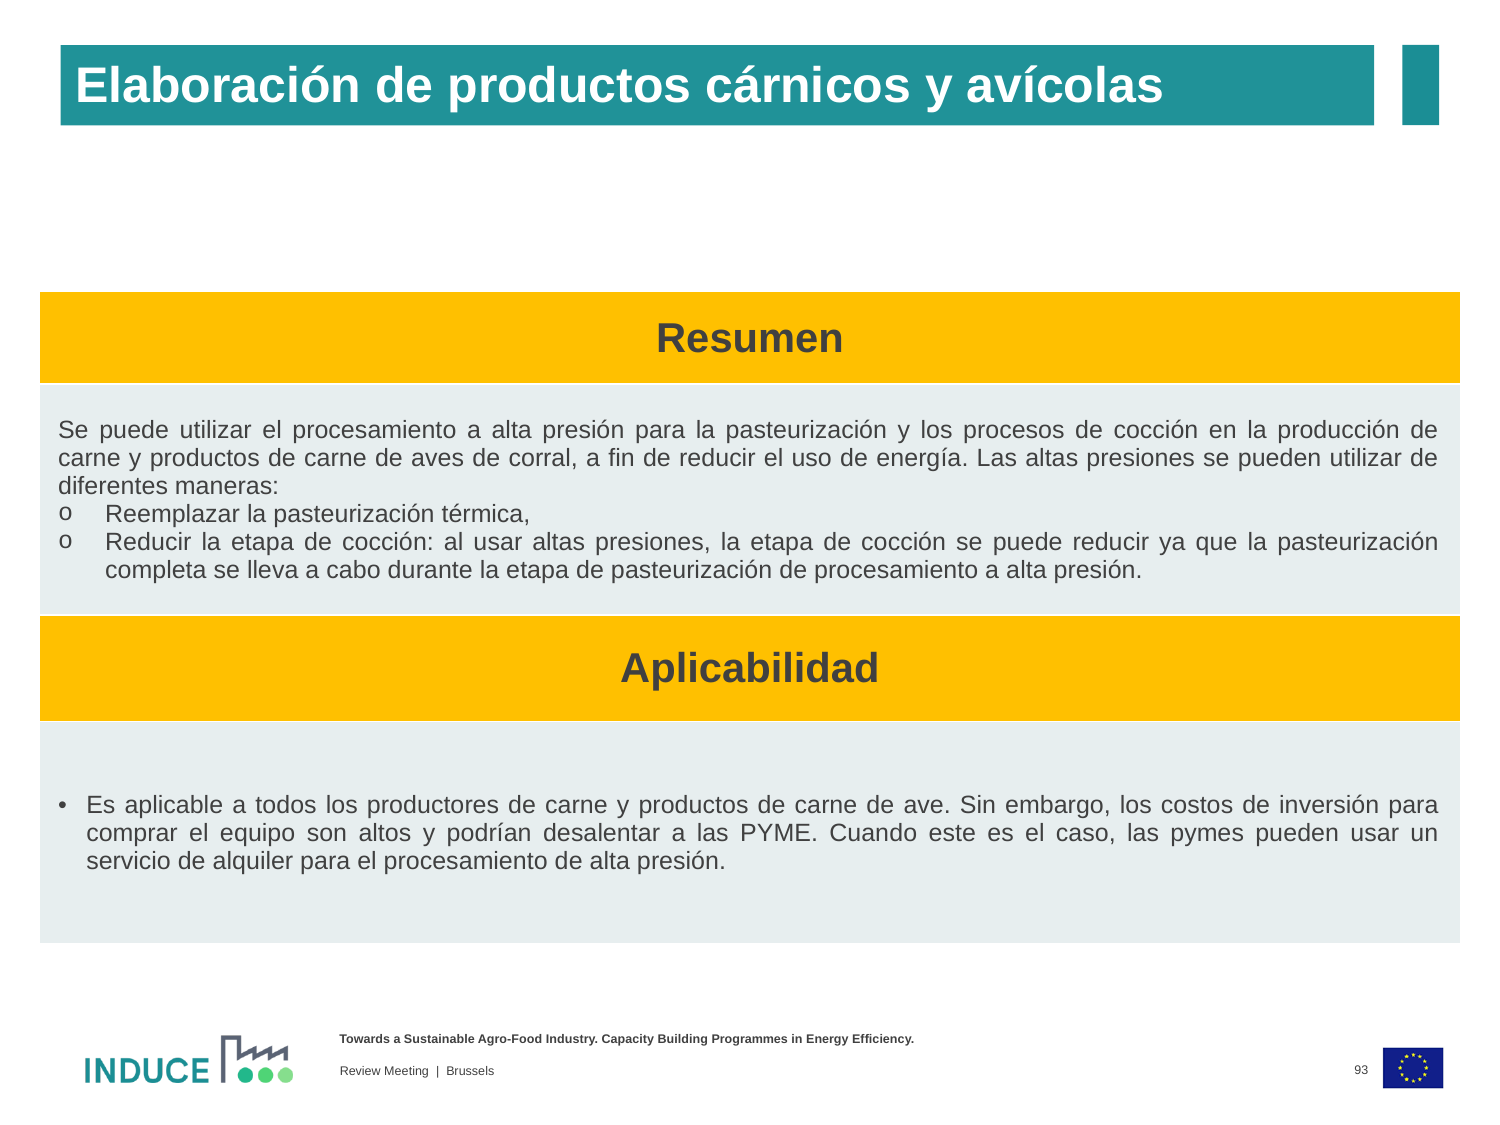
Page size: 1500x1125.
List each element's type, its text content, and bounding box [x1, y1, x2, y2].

slide_number 93 [1289, 1055, 1375, 1085]
table_header Resumen [40, 292, 1460, 383]
text_box [1402, 44, 1440, 126]
table_header Aplicabilidad [40, 616, 1460, 721]
table_cell Se puede utilizar el procesamiento a alta presión para la pasteurización y los procesos de cocción en la producción de carne y productos de carne de aves de corral, a fin de reducir el uso de energía. Las altas presiones se pueden utilizar de diferentes maneras: Reemplazar la pasteurización térmica, Reducir la etapa de cocción: al usar altas presiones, la etapa de cocción se puede reducir ya que la pasteurización completa se lleva a cabo durante la etapa de pasteurización de procesamiento a alta presión. [40, 385, 1460, 614]
picture [83, 1033, 295, 1085]
picture [1373, 1038, 1450, 1094]
table_cell Es aplicable a todos los productores de carne y productos de carne de ave. Sin embargo, los costos de inversión para comprar el equipo son altos y podrían desalentar a las PYME. Cuando este es el caso, las pymes pueden usar un servicio de alquiler para el procesamiento de alta presión. [40, 722, 1460, 943]
text_box Elaboración de productos cárnicos y avícolas [60, 45, 1375, 126]
footer Review Meeting | Brussels [324, 1055, 1151, 1085]
